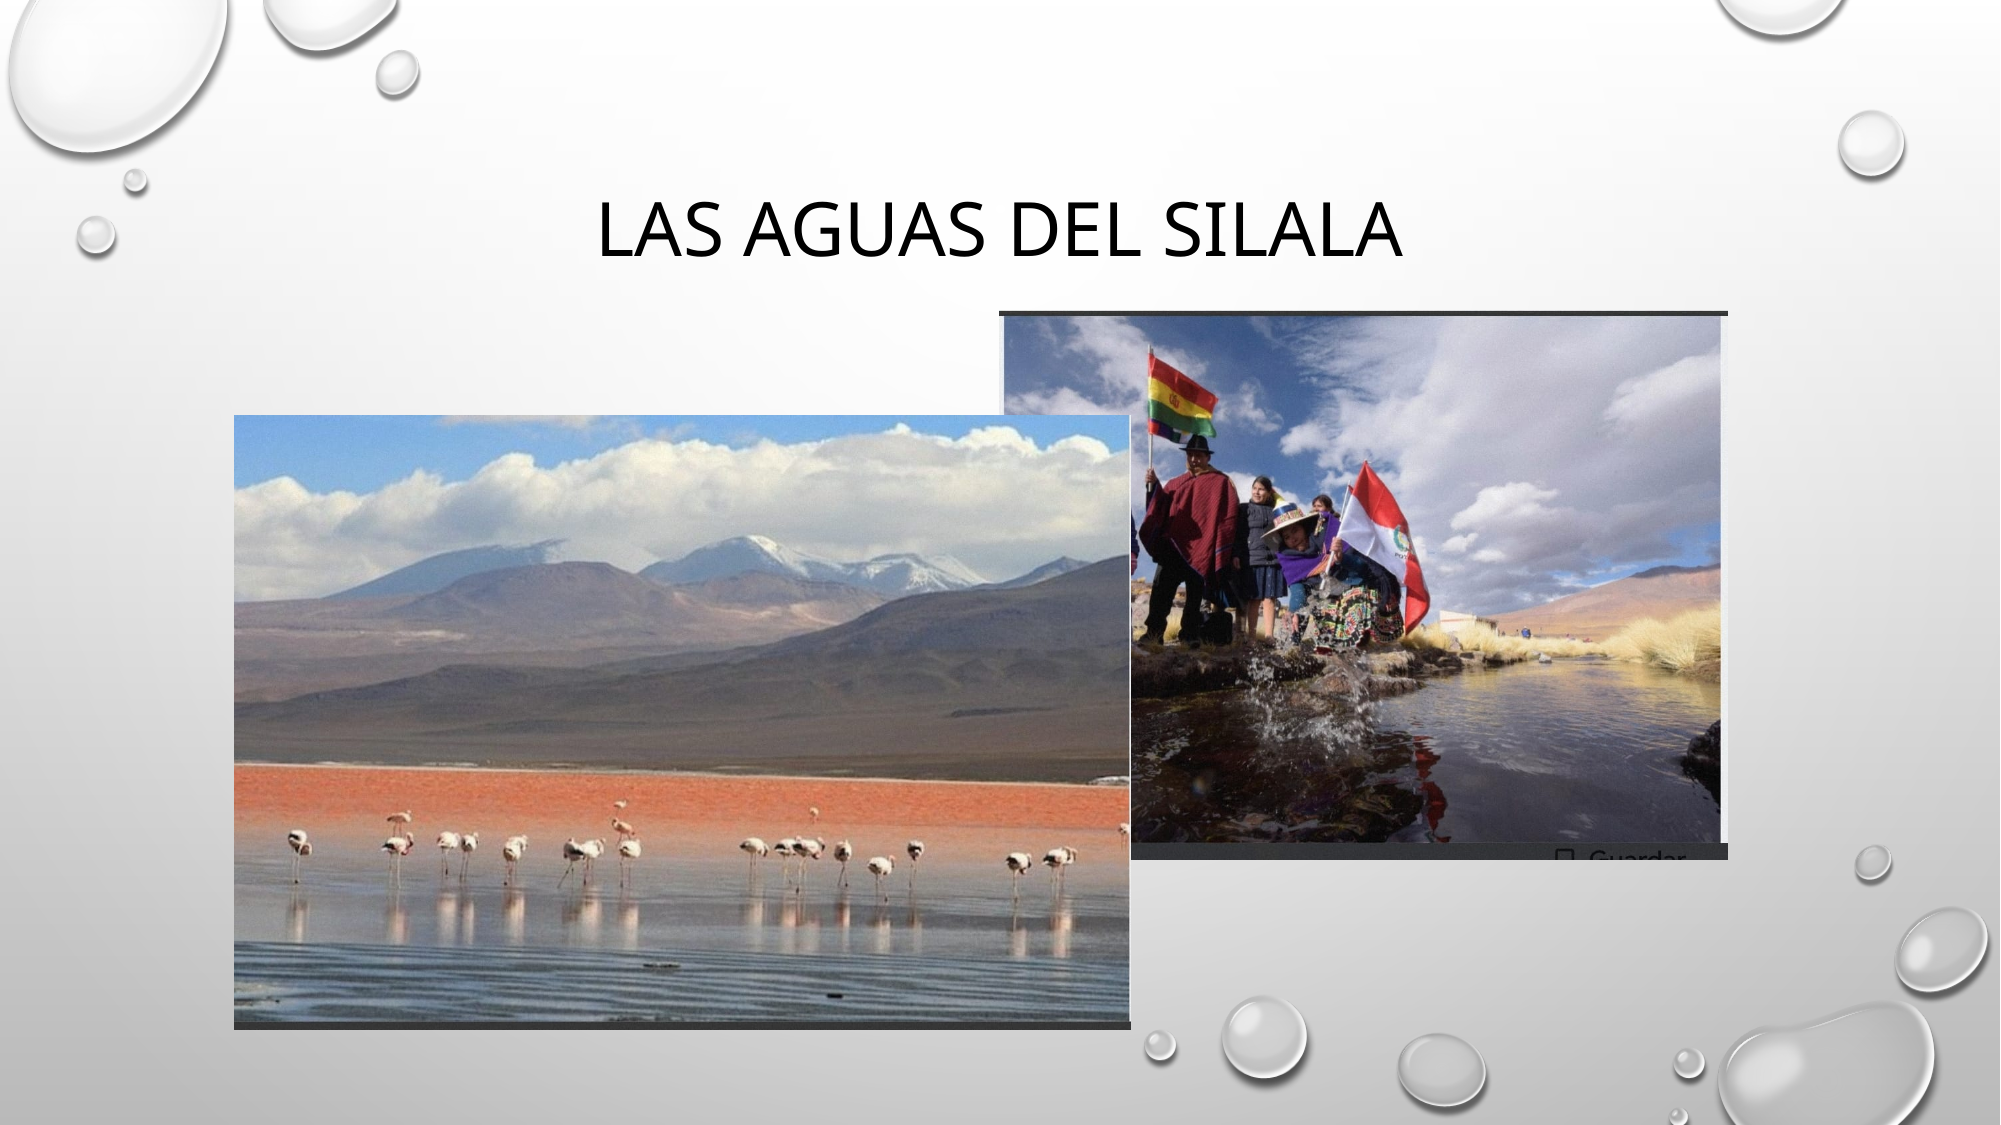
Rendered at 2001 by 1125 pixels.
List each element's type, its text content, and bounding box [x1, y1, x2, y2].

title Las aguas del silala [149, 101, 1851, 364]
picture [0, 0, 2000, 1125]
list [999, 310, 1728, 860]
